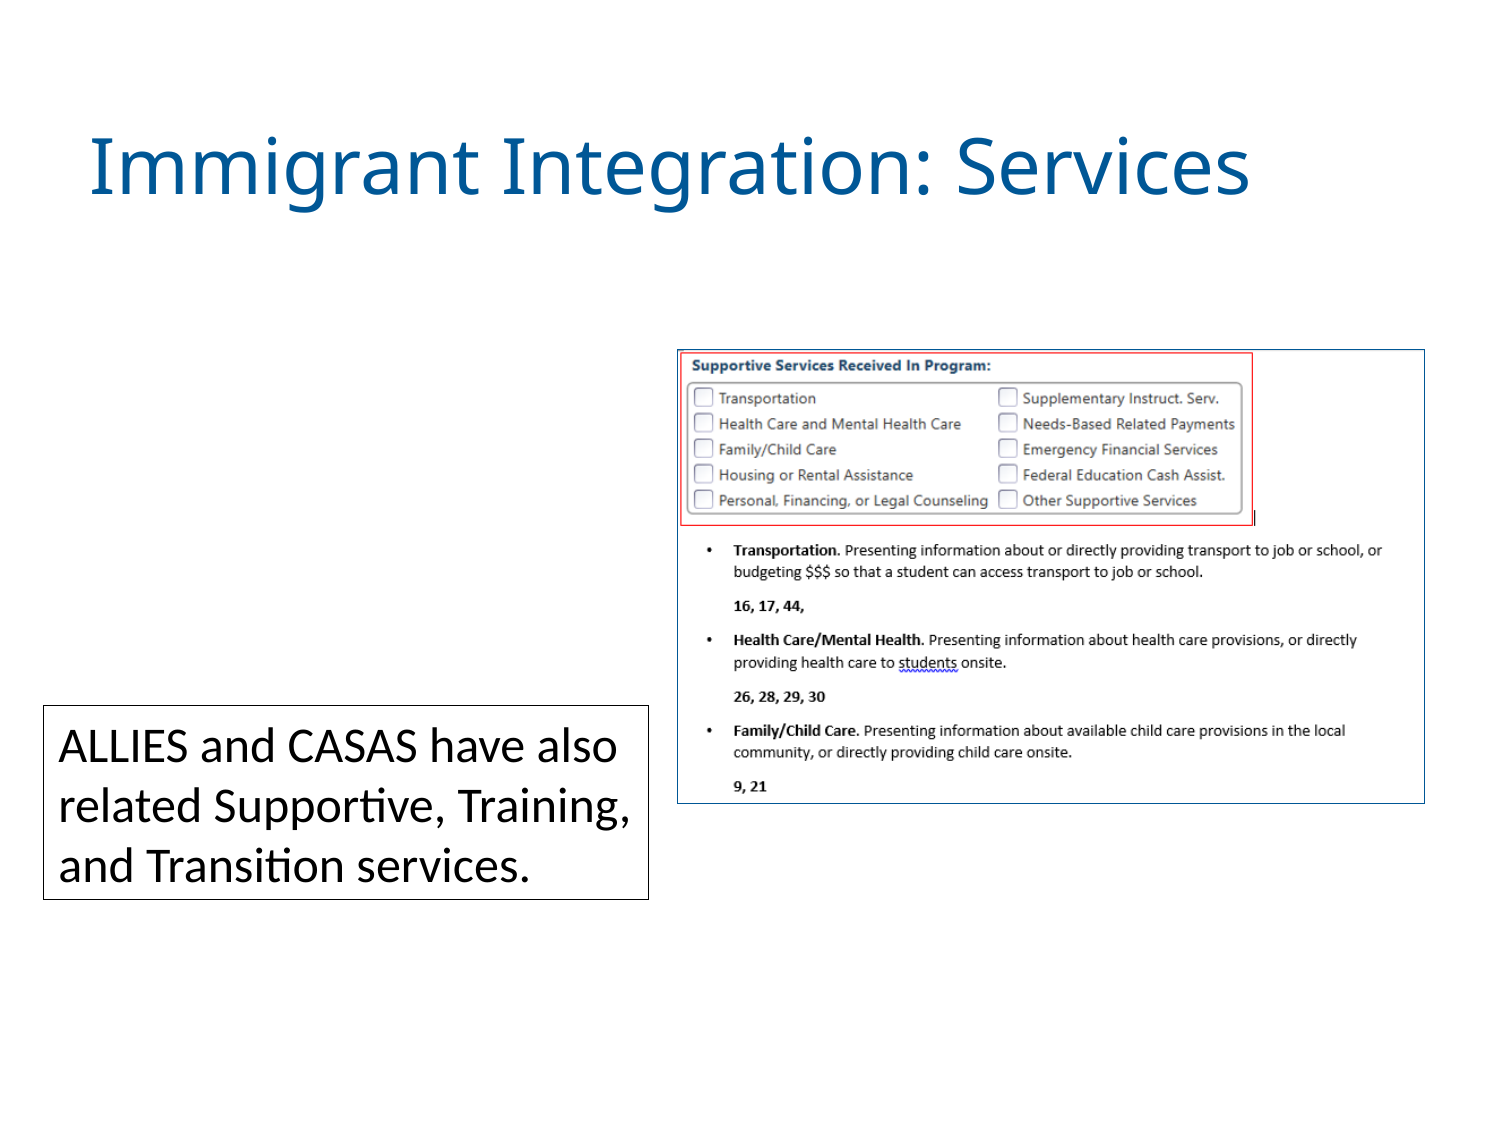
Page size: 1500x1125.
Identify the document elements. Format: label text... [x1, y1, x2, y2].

text_box ALLIES and CASAS have also related Supportive, Training, and Transition services. [43, 705, 649, 900]
picture [676, 349, 1425, 804]
title Immigrant Integration: Services [75, 75, 1425, 252]
